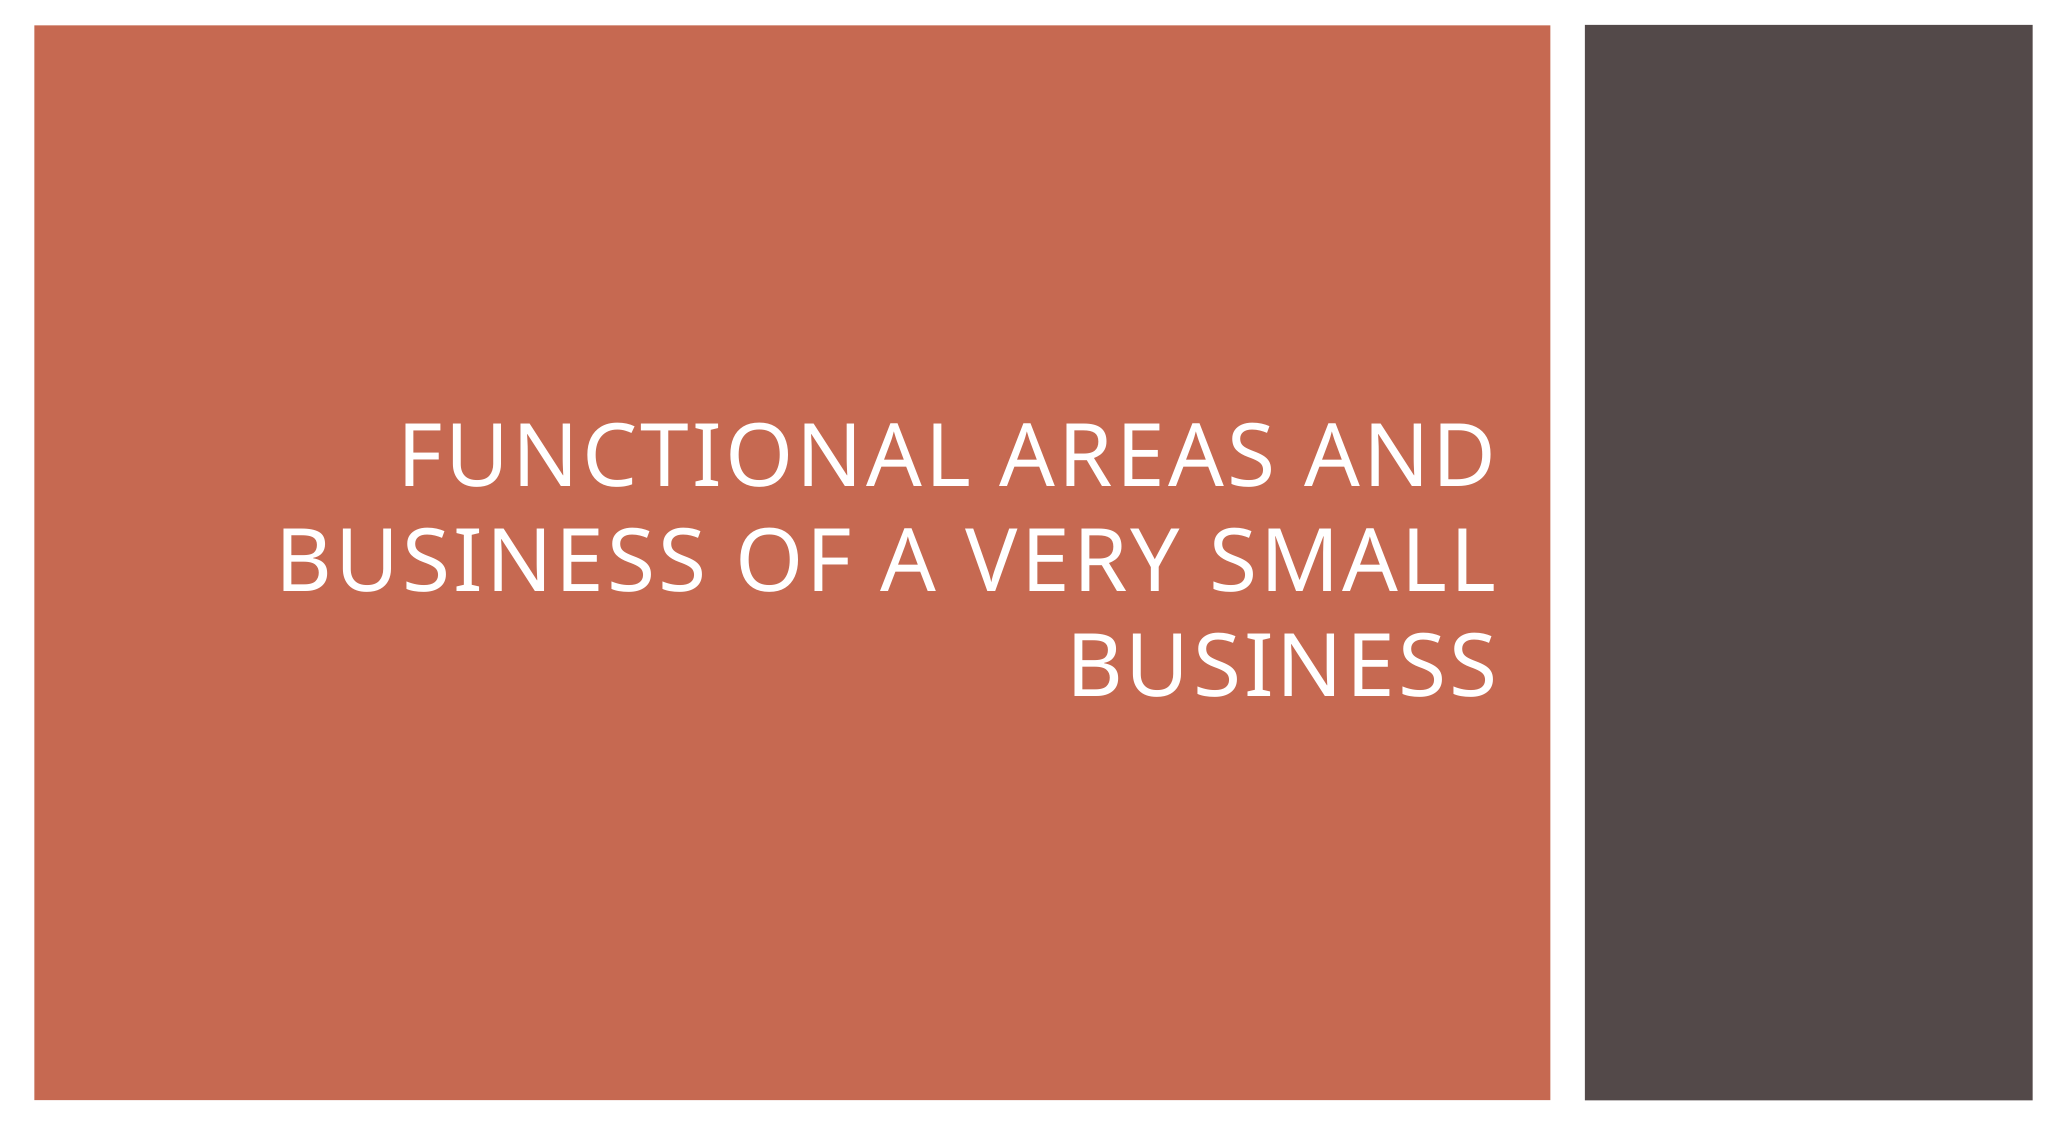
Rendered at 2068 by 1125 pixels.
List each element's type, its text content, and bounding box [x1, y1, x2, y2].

title Functional Areas and Business of a very small business [41, 474, 1516, 745]
